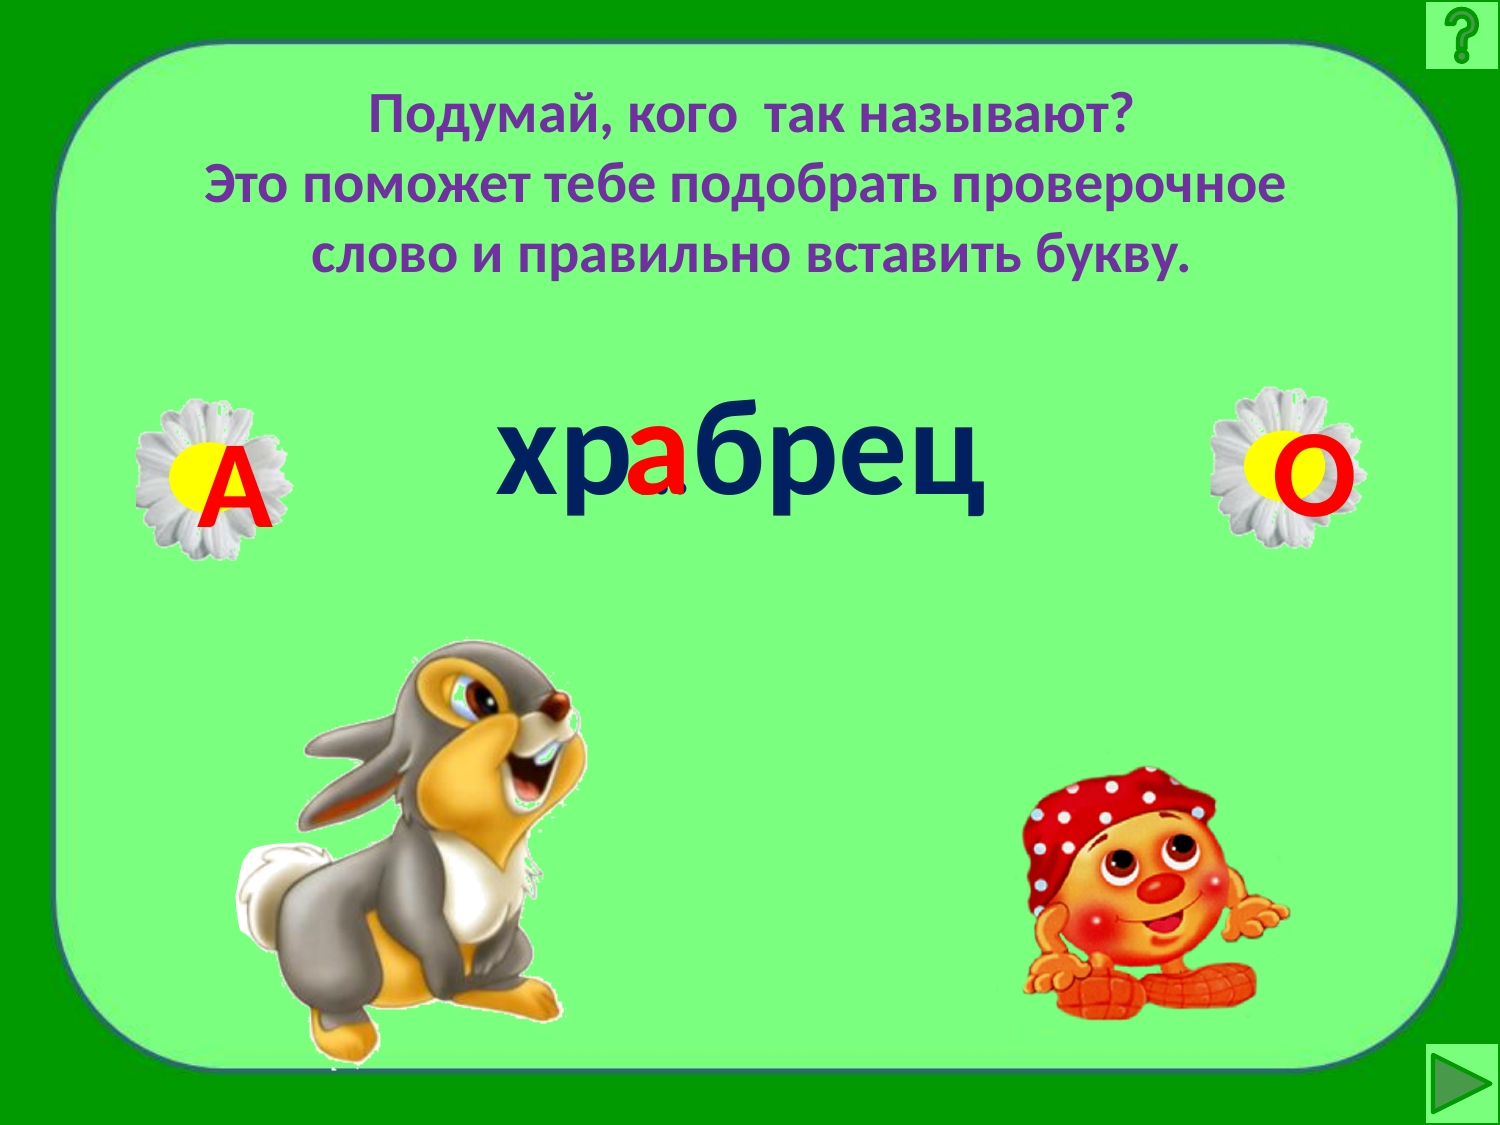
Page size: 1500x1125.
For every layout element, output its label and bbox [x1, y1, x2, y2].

text_box [135, 396, 302, 575]
text_box [1210, 385, 1377, 563]
picture [0, 0, 1500, 1125]
text_box [229, 632, 600, 1074]
